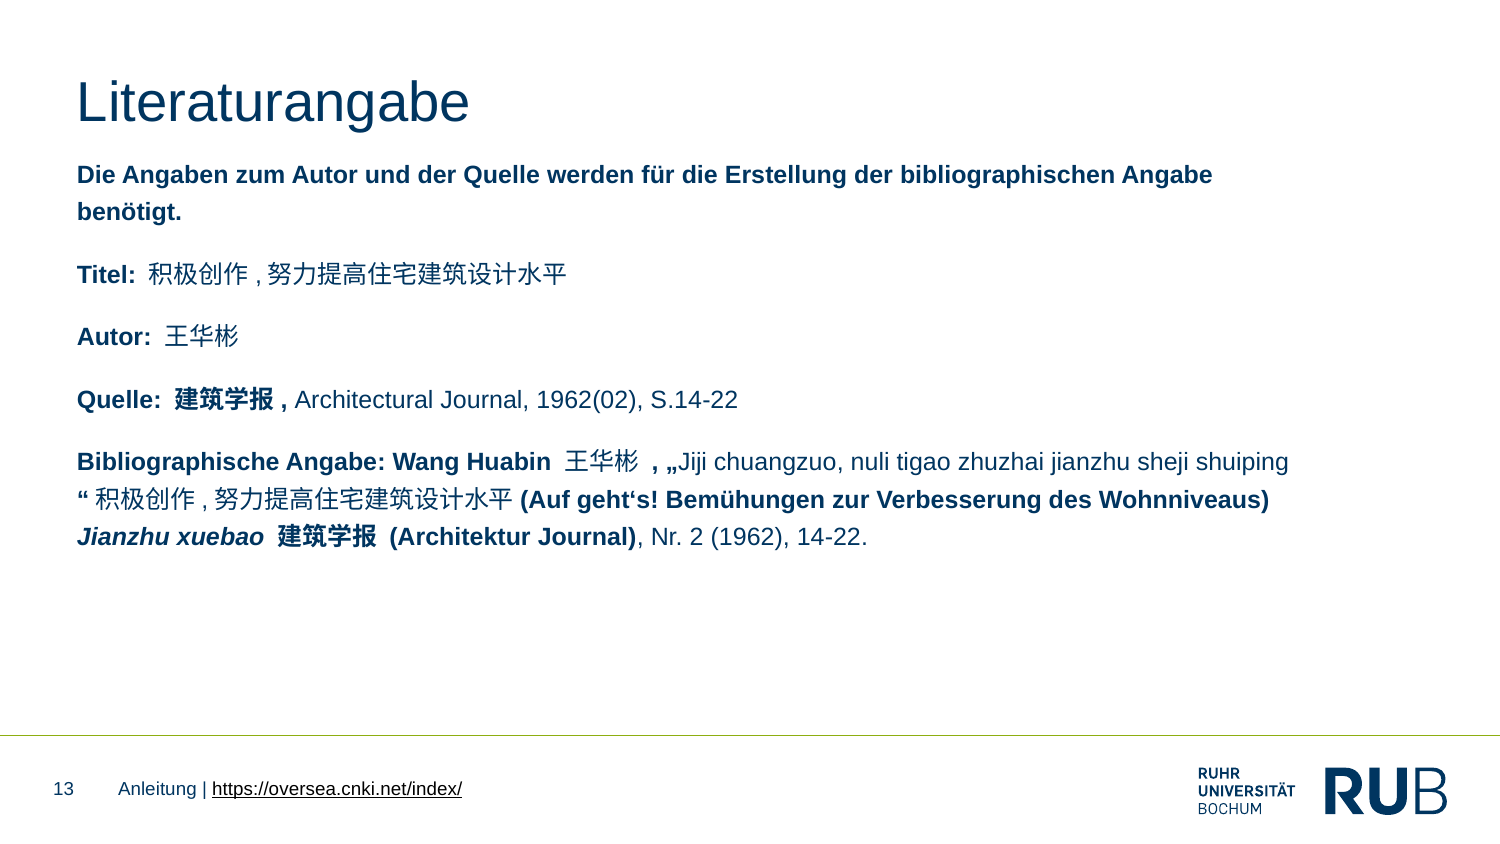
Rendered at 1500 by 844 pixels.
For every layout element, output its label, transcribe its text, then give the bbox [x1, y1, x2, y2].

title Literaturangabe [76, 64, 1317, 142]
footer Anleitung | https://oversea.cnki.net/index/ [118, 779, 1152, 798]
list Die Angaben zum Autor und der Quelle werden für die Erstellung der bibliographischen Angabe benötigt. Titel: 积极创作,努力提高住宅建筑设计水平 Autor: 王华彬 Quelle: 建筑学报, Architectural Journal, 1962(02), S.14-22 Bibliographische Angabe: Wang Huabin 王华彬 , „Jiji chuangzuo, nuli tigao zhuzhai jianzhu sheji shuiping “积极创作,努力提高住宅建筑设计水平(Auf geht‘s! Bemühungen zur Verbesserung des Wohnniveaus) Jianzhu xuebao 建筑学报 (Architektur Journal), Nr. 2 (1962), 14-22. [76, 150, 1317, 703]
slide_number 13 [53, 779, 95, 798]
